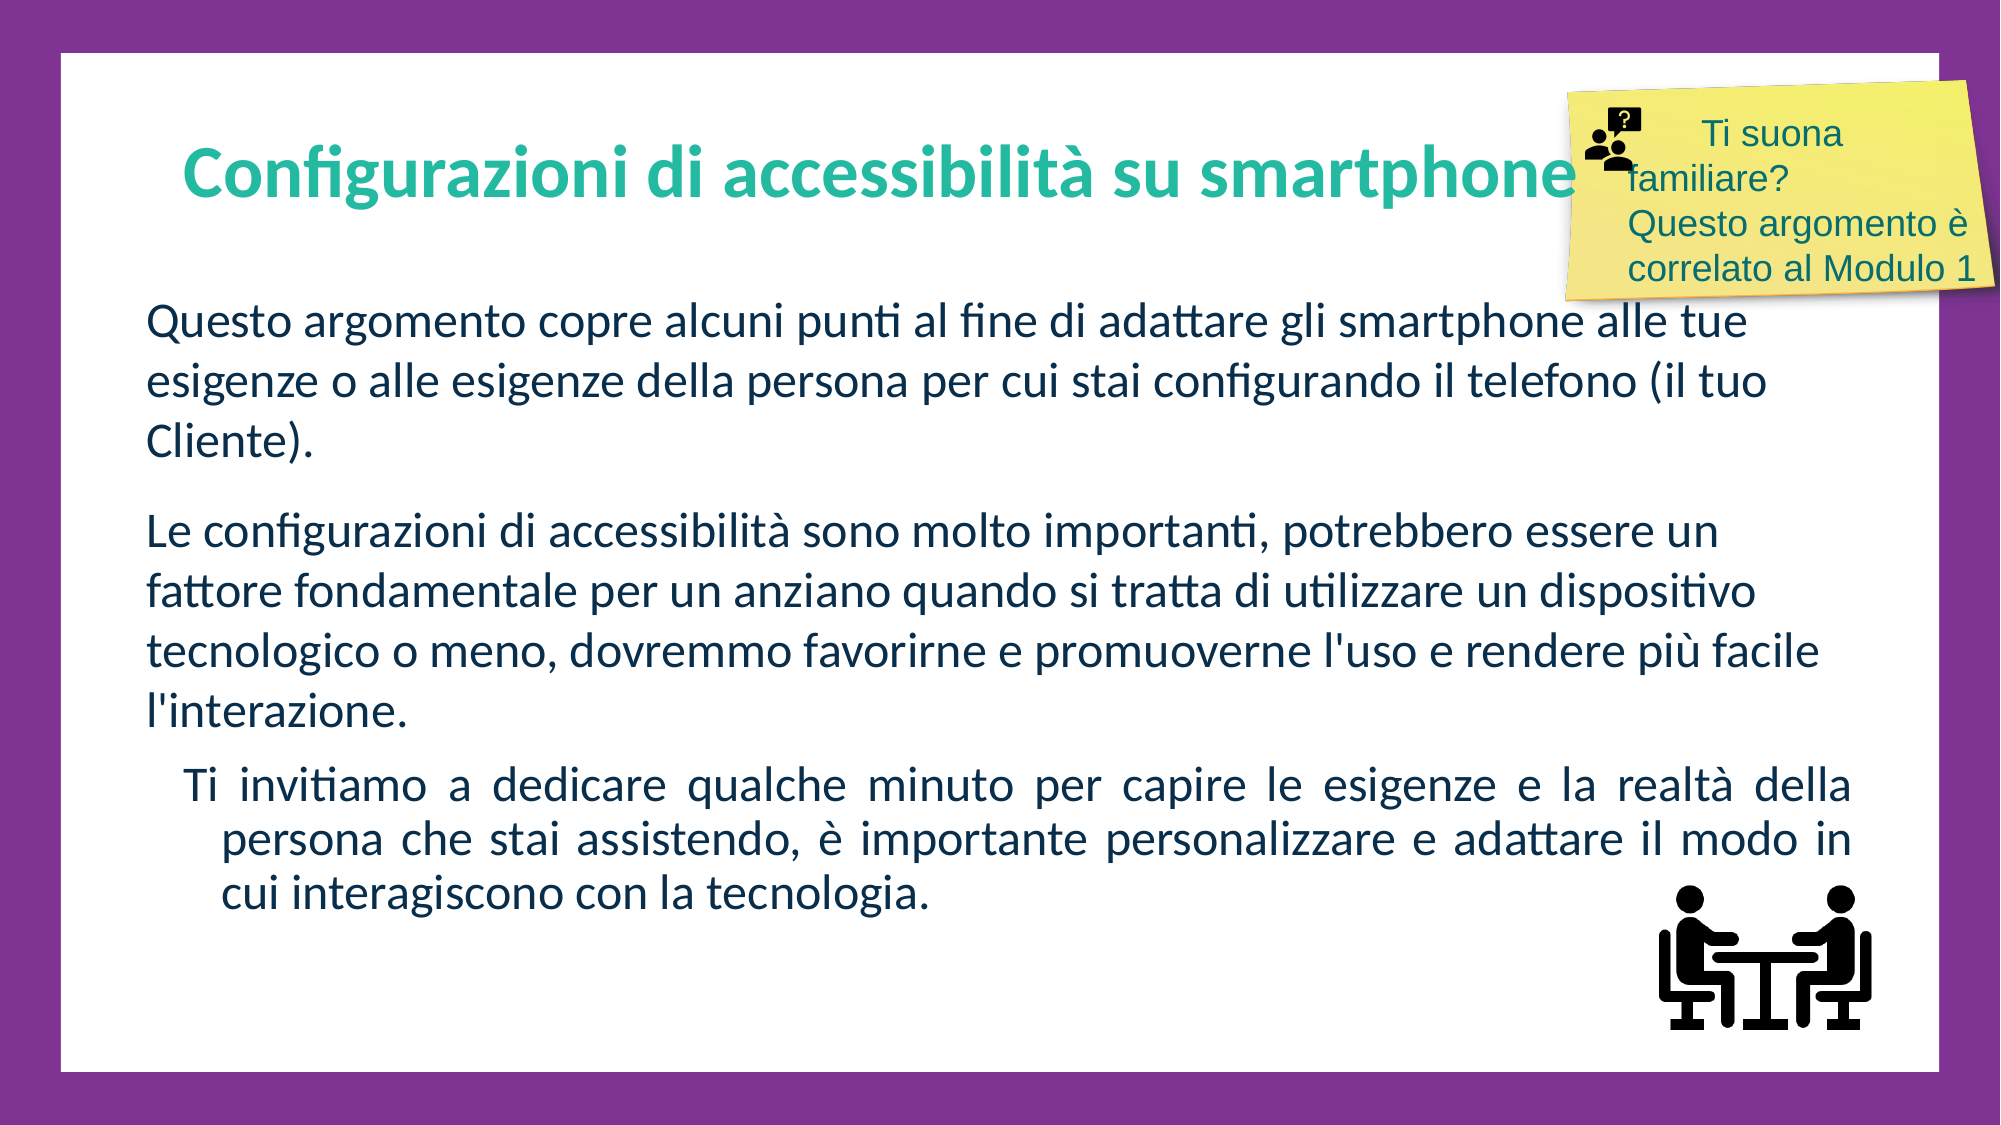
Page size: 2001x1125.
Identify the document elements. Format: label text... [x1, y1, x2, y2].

list Questo argomento copre alcuni punti al fine di adattare gli smartphone alle tue esigenze o alle esigenze della persona per cui stai configurando il telefono (il tuo Cliente). Le configurazioni di accessibilità sono molto importanti, potrebbero essere un fattore fondamentale per un anziano quando si tratta di utilizzare un dispositivo tecnologico o meno, dovremmo favorirne e promuoverne l'uso e rendere più facile l'interazione. Ti invitiamo a dedicare qualche minuto per capire le esigenze e la realtà della persona che stai assistendo, è importante personalizzare e adattare il modo in cui interagiscono con la tecnologia. [130, 280, 1869, 913]
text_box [1513, 59, 2000, 323]
list Configurazioni di accessibilità su smartphone [130, 124, 1508, 257]
picture [1631, 823, 1899, 1091]
picture [1574, 101, 1651, 178]
